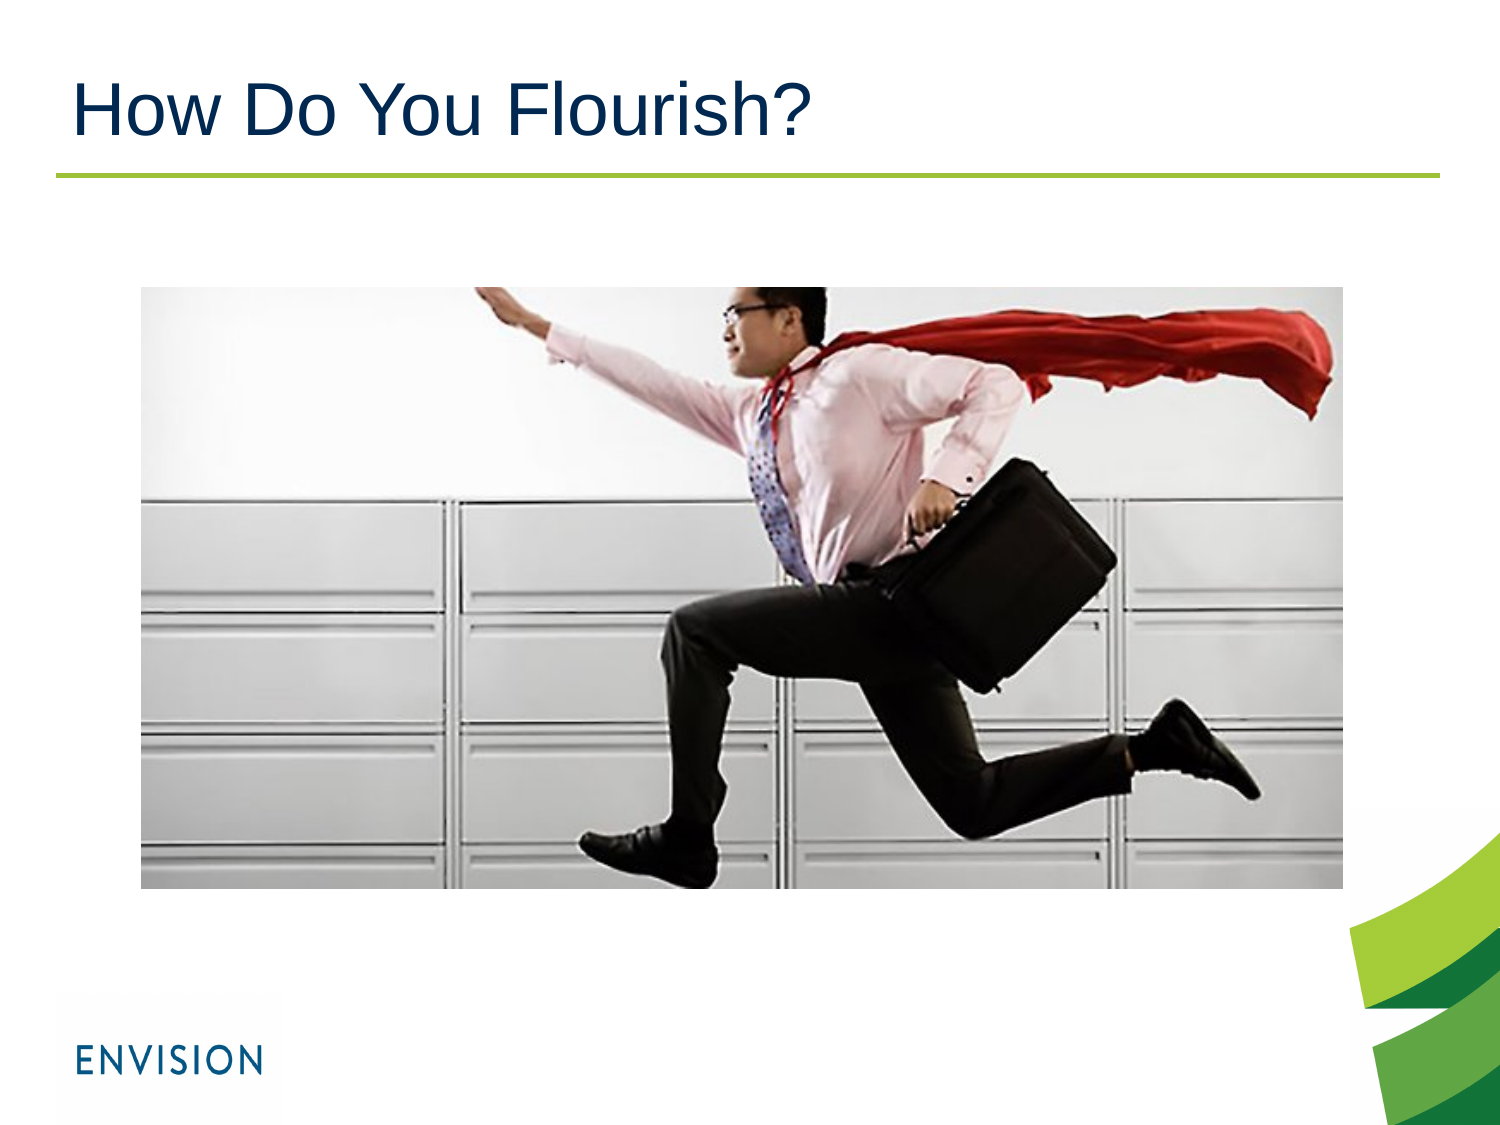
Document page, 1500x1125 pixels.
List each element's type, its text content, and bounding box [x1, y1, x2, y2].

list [140, 287, 1344, 889]
picture [56, 994, 282, 1125]
picture [1349, 809, 1500, 1125]
title How Do You Flourish? [56, 45, 1441, 176]
